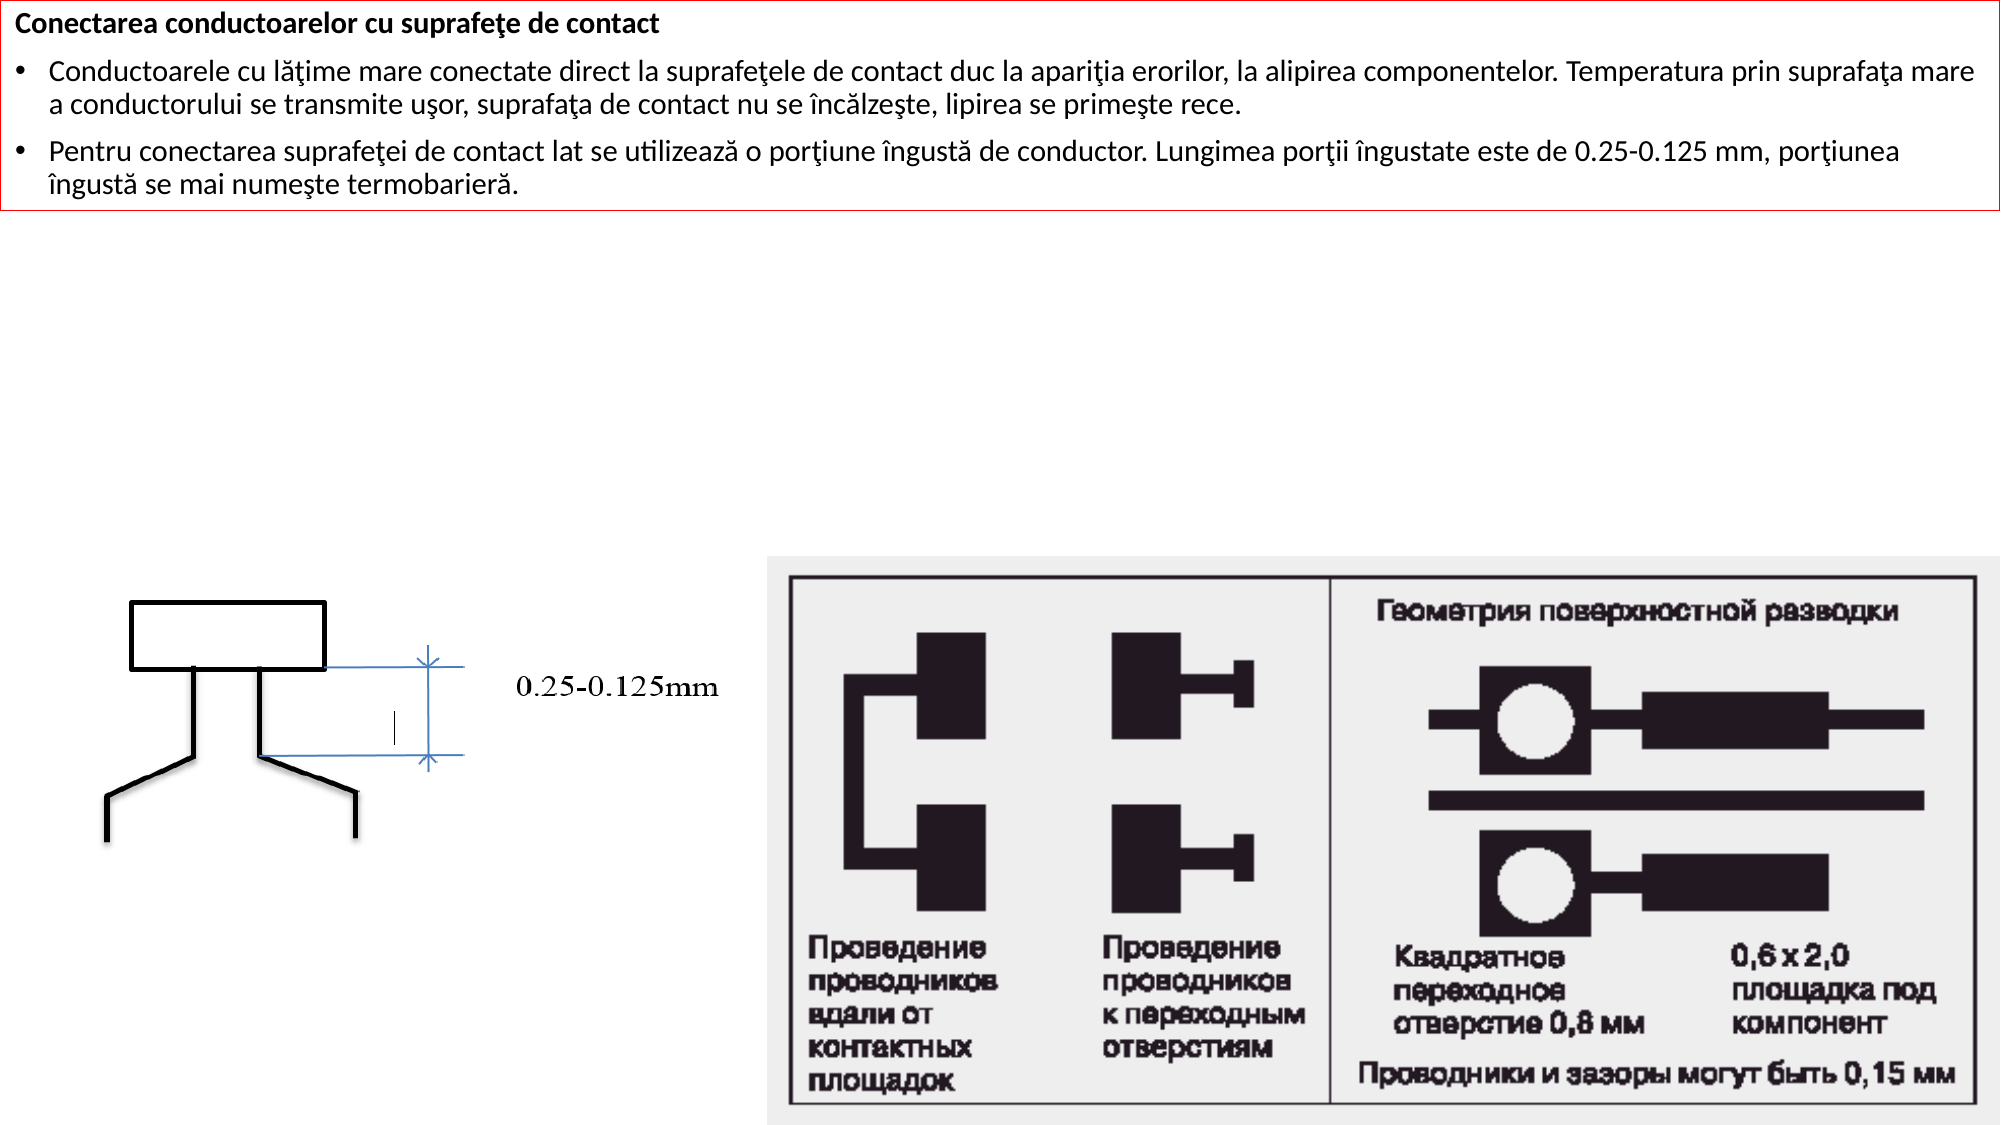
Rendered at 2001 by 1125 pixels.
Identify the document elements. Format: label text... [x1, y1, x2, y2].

list Conectarea conductoarelor cu suprafeţe de contact Conductoarele cu lăţime mare conectate direct la suprafeţele de contact duc la apariţia erorilor, la alipirea componentelor. Temperatura prin suprafaţa mare a conductorului se transmite uşor, suprafaţa de contact nu se încălzeşte, lipirea se primeşte rece. Pentru conectarea suprafeţei de contact lat se utilizează o porţiune îngustă de conductor. Lungimea porţii îngustate este de 0.25-0.125 mm, porţiunea îngustă se mai numeşte termobarieră. [0, 0, 2000, 211]
picture [766, 556, 2000, 1125]
picture [57, 556, 727, 858]
